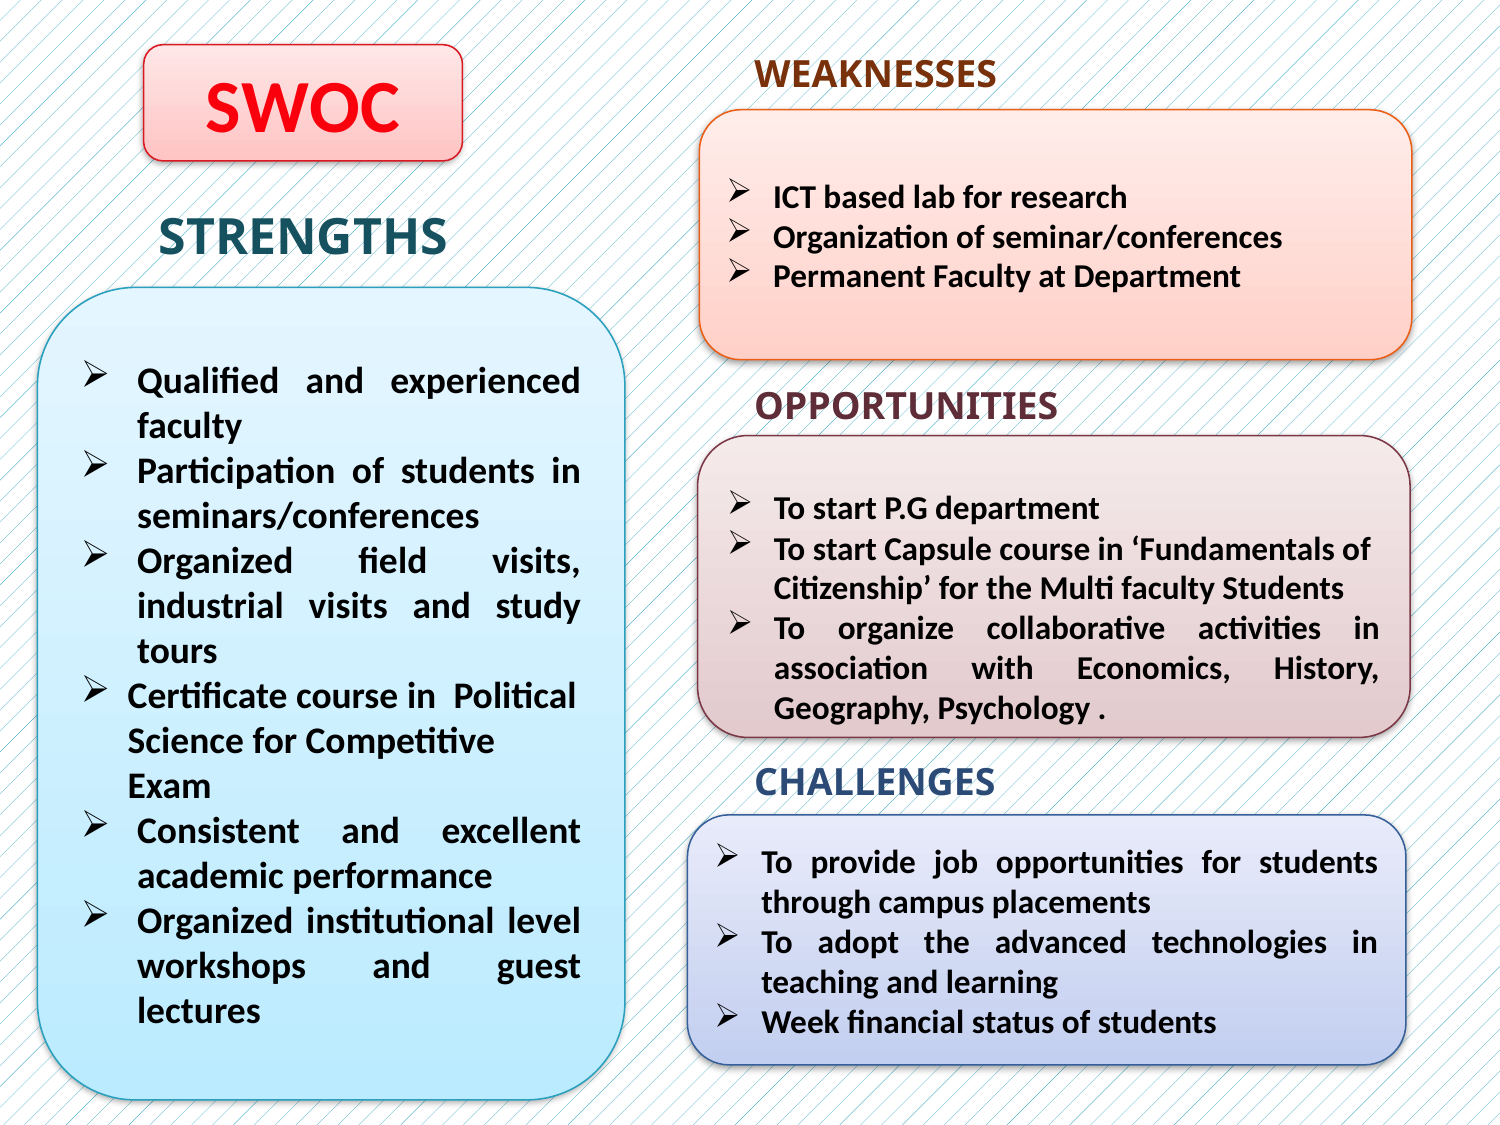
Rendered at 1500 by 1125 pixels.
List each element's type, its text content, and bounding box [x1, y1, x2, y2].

text_box STRENGTHS [143, 196, 519, 272]
text_box WEAKNESSES [739, 42, 1113, 103]
text_box CHALLENGES [739, 750, 1168, 811]
text_box To provide job opportunities for students through campus placements To adopt the advanced technologies in teaching and learning Week financial status of students [686, 814, 1407, 1066]
text_box Qualified and experienced faculty Participation of students in seminars/conferences Organized field visits, industrial visits and study tours Certificate course in Political Science for Competitive Exam Consistent and excellent academic performance Organized institutional level workshops and guest lectures [36, 286, 626, 1101]
text_box ICT based lab for research Organization of seminar/conferences Permanent Faculty at Department [698, 108, 1413, 361]
text_box To start P.G department To start Capsule course in ‘Fundamentals of Citizenship’ for the Multi faculty Students To organize collaborative activities in association with Economics, History, Geography, Psychology . [696, 434, 1411, 739]
text_box OPPORTUNITIES [739, 374, 1088, 434]
text_box SWOC [142, 43, 464, 162]
